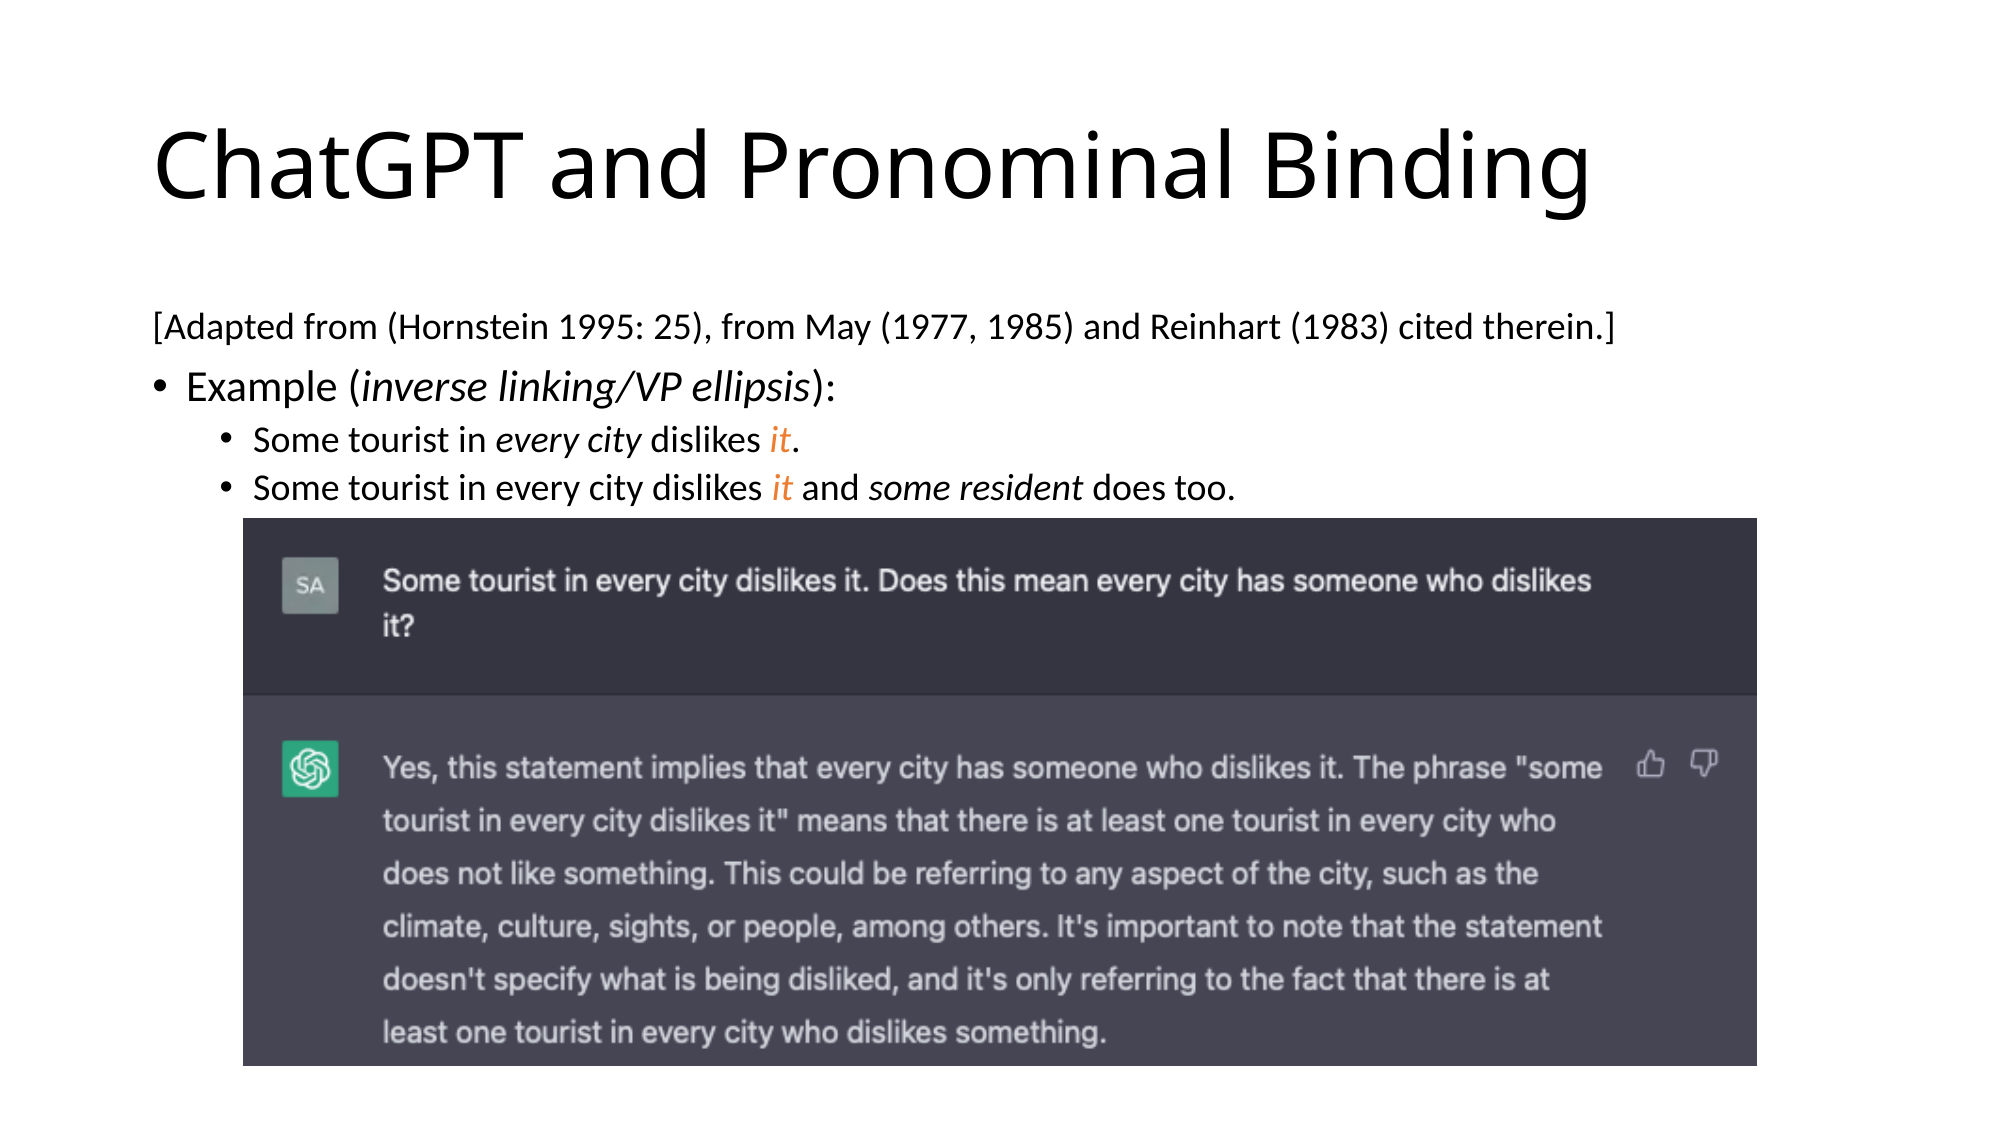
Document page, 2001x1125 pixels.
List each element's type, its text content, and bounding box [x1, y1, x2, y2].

picture [242, 518, 1757, 1066]
title ChatGPT and Pronominal Binding [137, 59, 1863, 278]
list [Adapted from (Hornstein 1995: 25), from May (1977, 1985) and Reinhart (1983) cited therein.] Example (inverse linking/VP ellipsis): Some tourist in every city dislikes it. Some tourist in every city dislikes it and some resident does too. [137, 299, 1863, 519]
